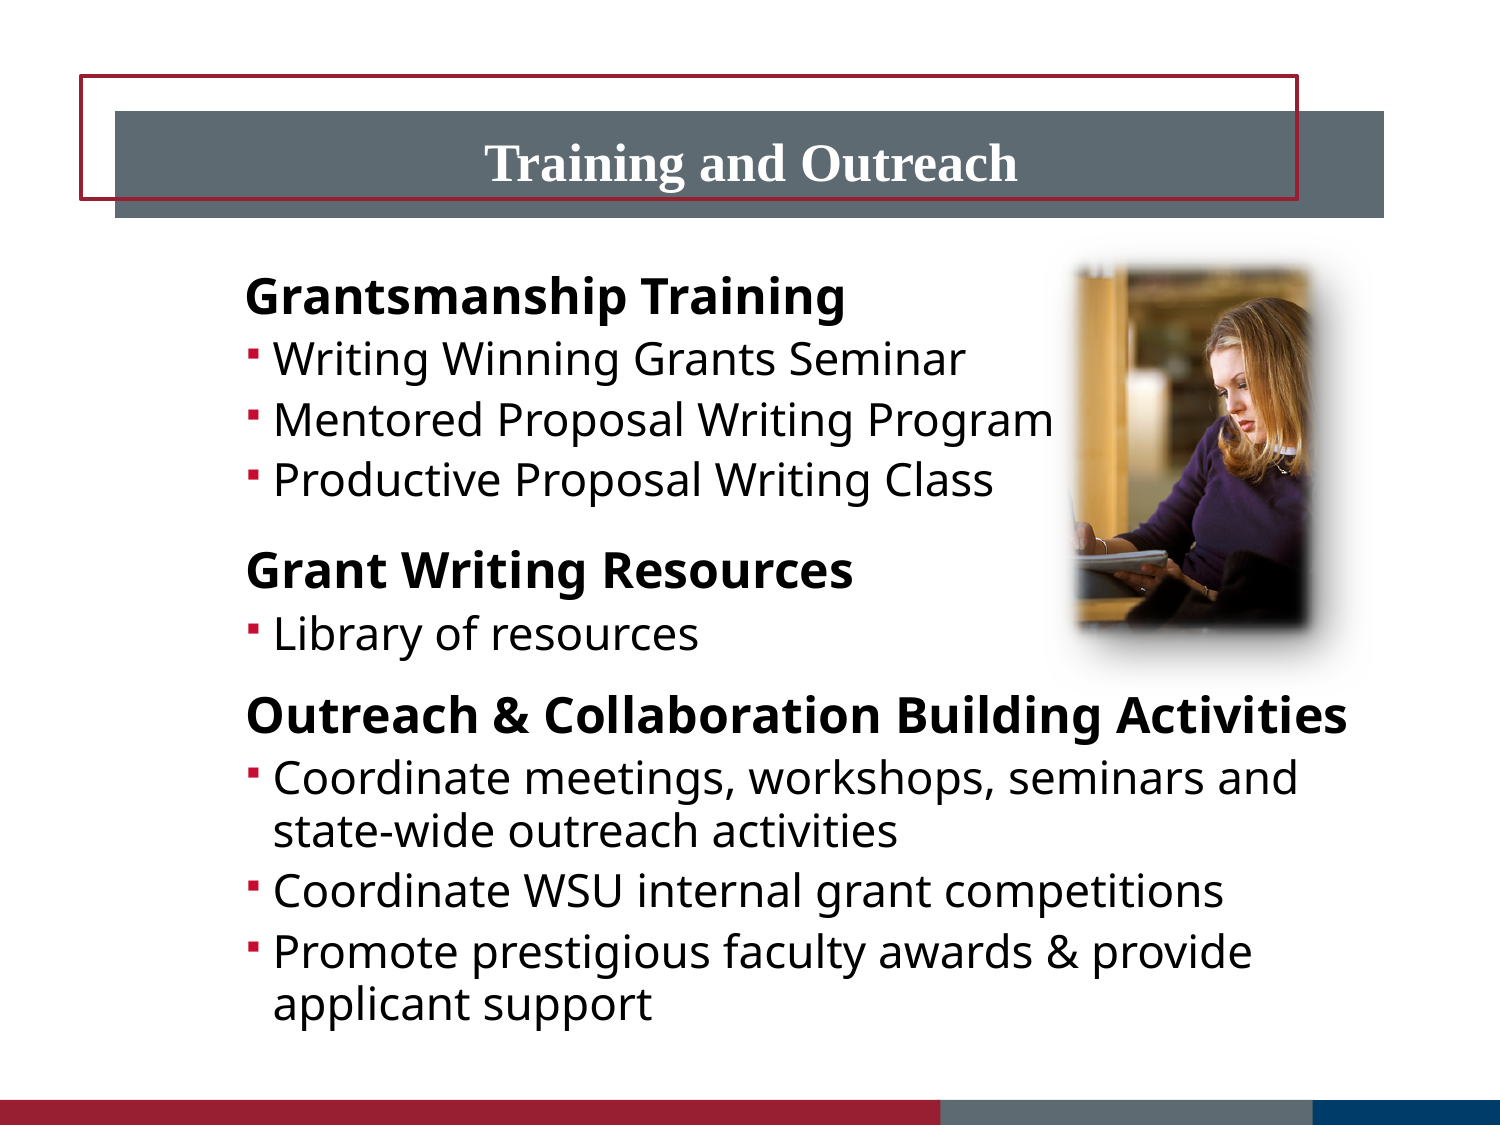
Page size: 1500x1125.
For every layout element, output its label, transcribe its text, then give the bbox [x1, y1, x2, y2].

list Grantsmanship Training Writing Winning Grants Seminar Mentored Proposal Writing Program Productive Proposal Writing Class Grant Writing Resources Library of resources Outreach & Collaboration Building Activities Coordinate meetings, workshops, seminars and state-wide outreach activities Coordinate WSU internal grant competitions Promote prestigious faculty awards & provide applicant support [131, 253, 1407, 1125]
text_box [79, 74, 1299, 201]
picture [1062, 253, 1324, 645]
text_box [112, 98, 1388, 226]
